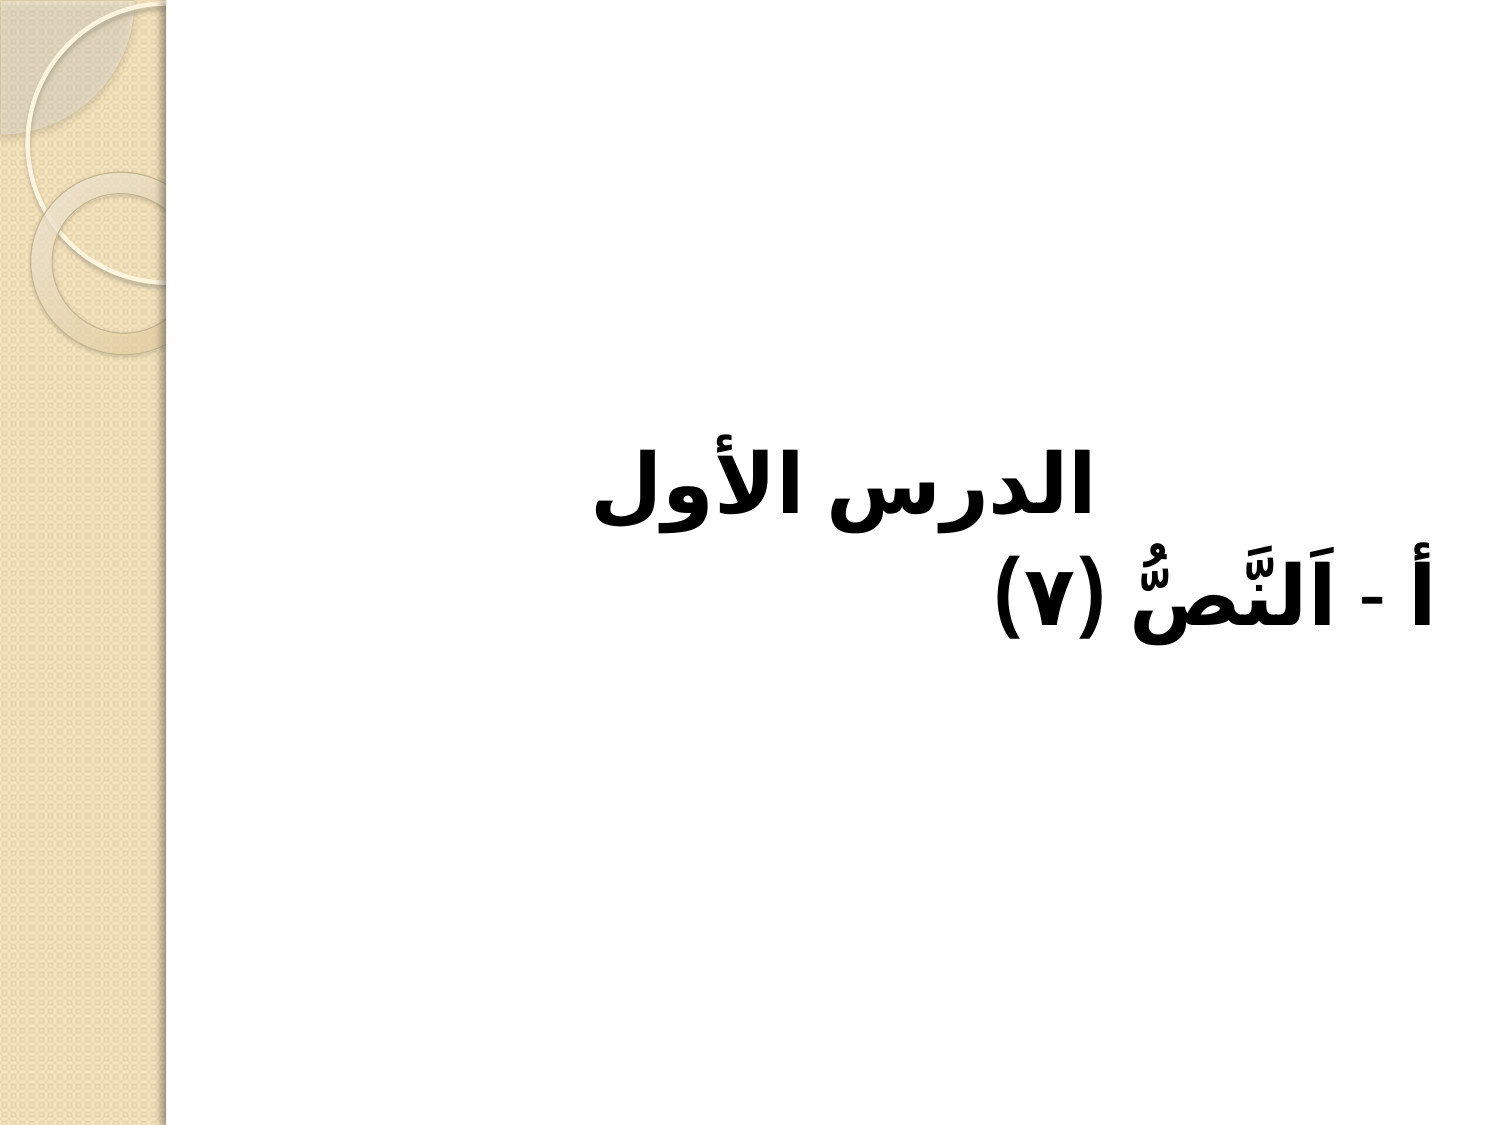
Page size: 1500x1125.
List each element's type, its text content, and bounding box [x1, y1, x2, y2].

list الدرس الأول أ - اَلنَّصُّ (٧) [235, 237, 1466, 1025]
